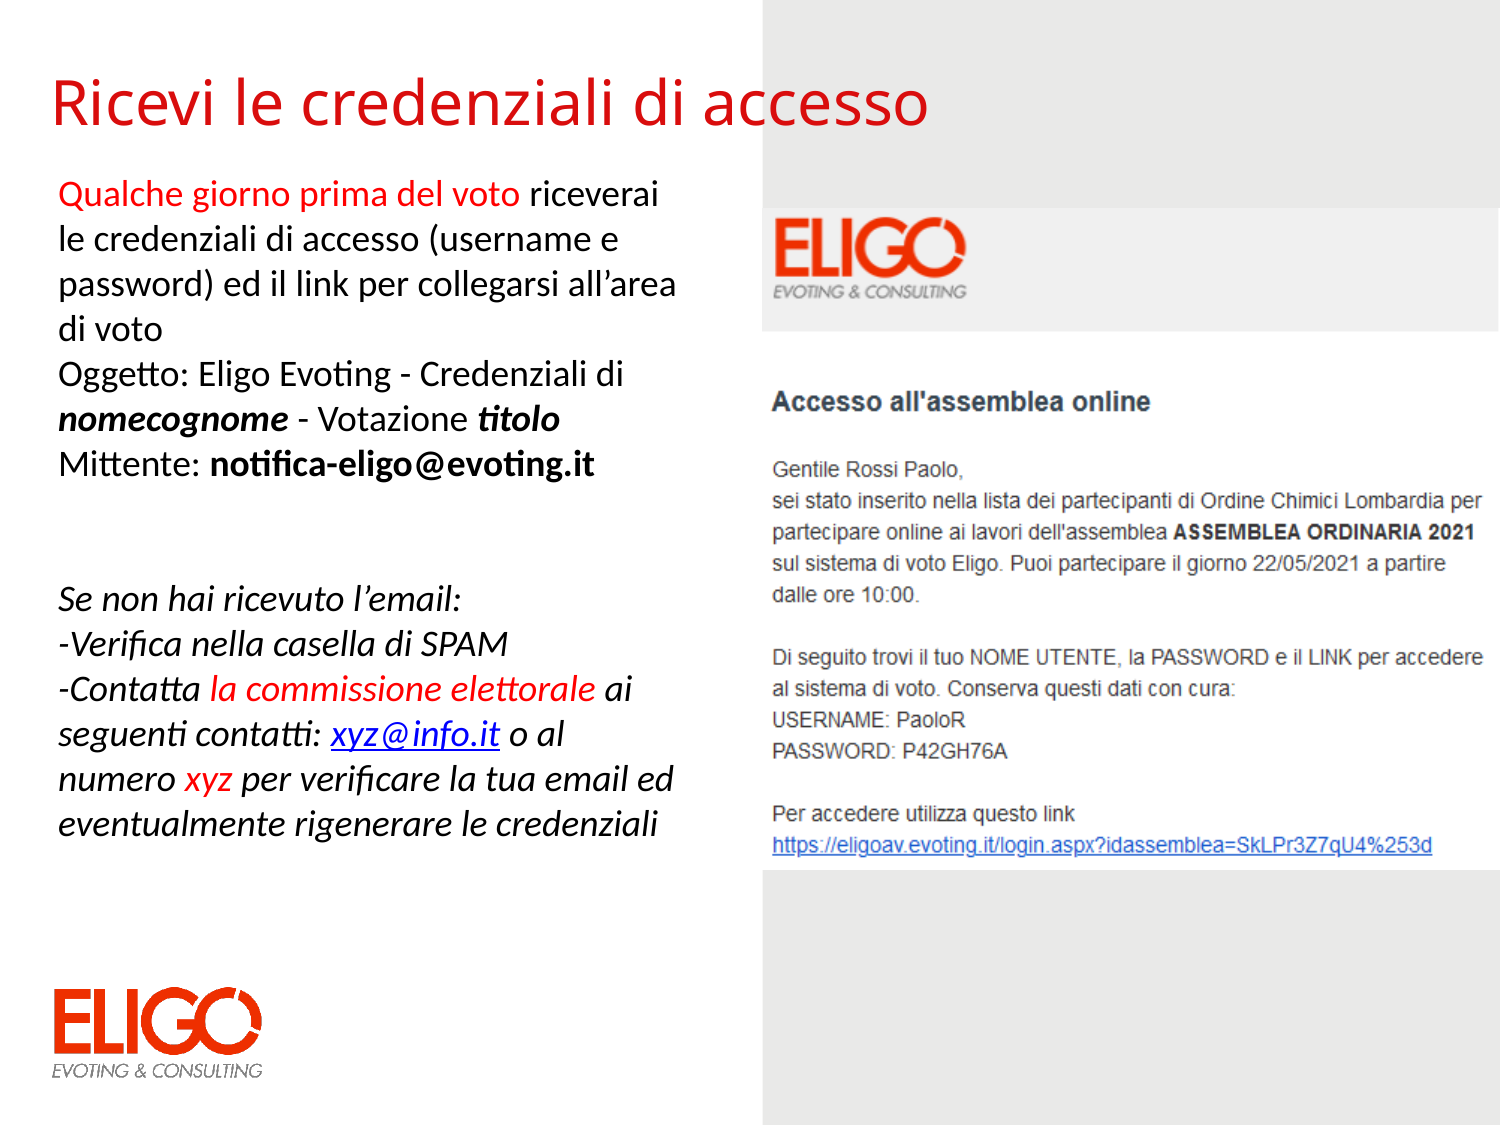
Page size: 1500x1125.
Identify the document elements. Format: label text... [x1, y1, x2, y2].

picture [762, 208, 1500, 870]
picture [51, 987, 262, 1078]
text_box Ricevi le credenziali di accesso [50, 62, 1325, 139]
text_box Qualche giorno prima del voto riceverai le credenziali di accesso (username e password) ed il link per collegarsi all’area di voto Oggetto: Eligo Evoting - Credenziali di nomecognome - Votazione titolo Mittente: notifica-eligo@evoting.it Se non hai ricevuto l’email: -Verifica nella casella di SPAM -Contatta la commissione elettorale ai seguenti contatti: xyz@info.it o al numero xyz per verificare la tua email ed eventualmente rigenerare le credenziali [43, 161, 724, 851]
